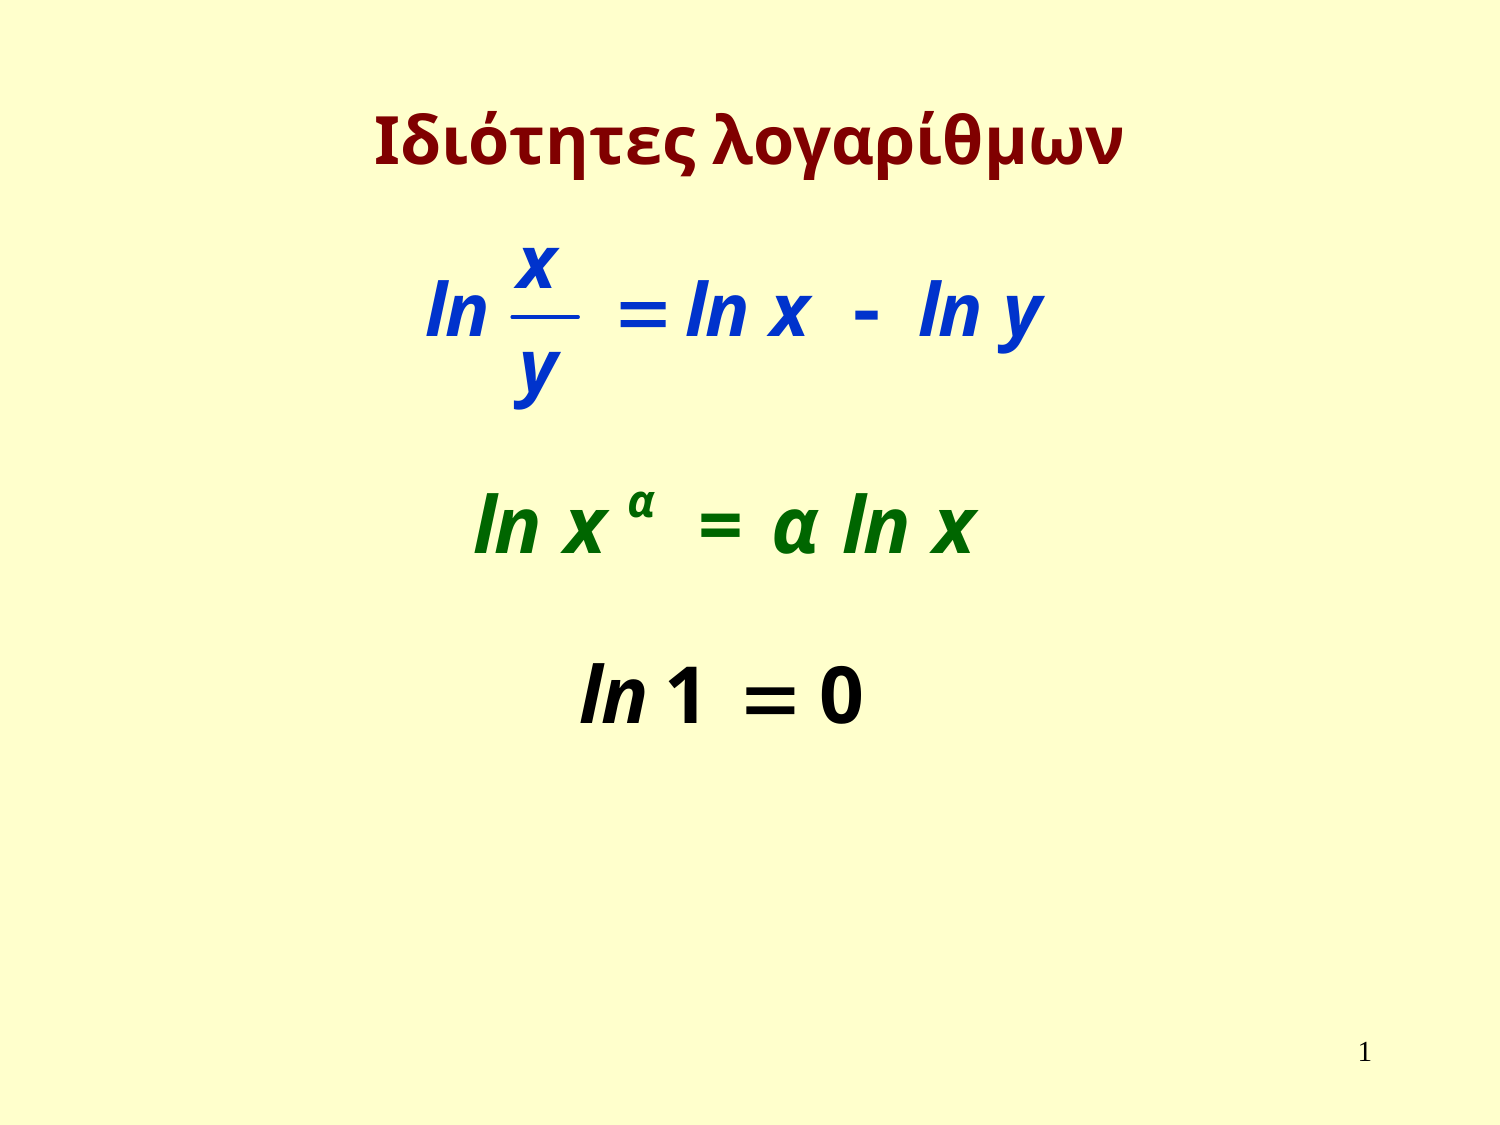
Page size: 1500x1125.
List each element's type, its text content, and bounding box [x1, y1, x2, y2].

slide_number 1 [1074, 1024, 1388, 1101]
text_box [572, 644, 881, 744]
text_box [418, 219, 1070, 429]
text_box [466, 467, 1011, 573]
text_box Ιδιότητες λογαρίθμων [312, 90, 1187, 185]
